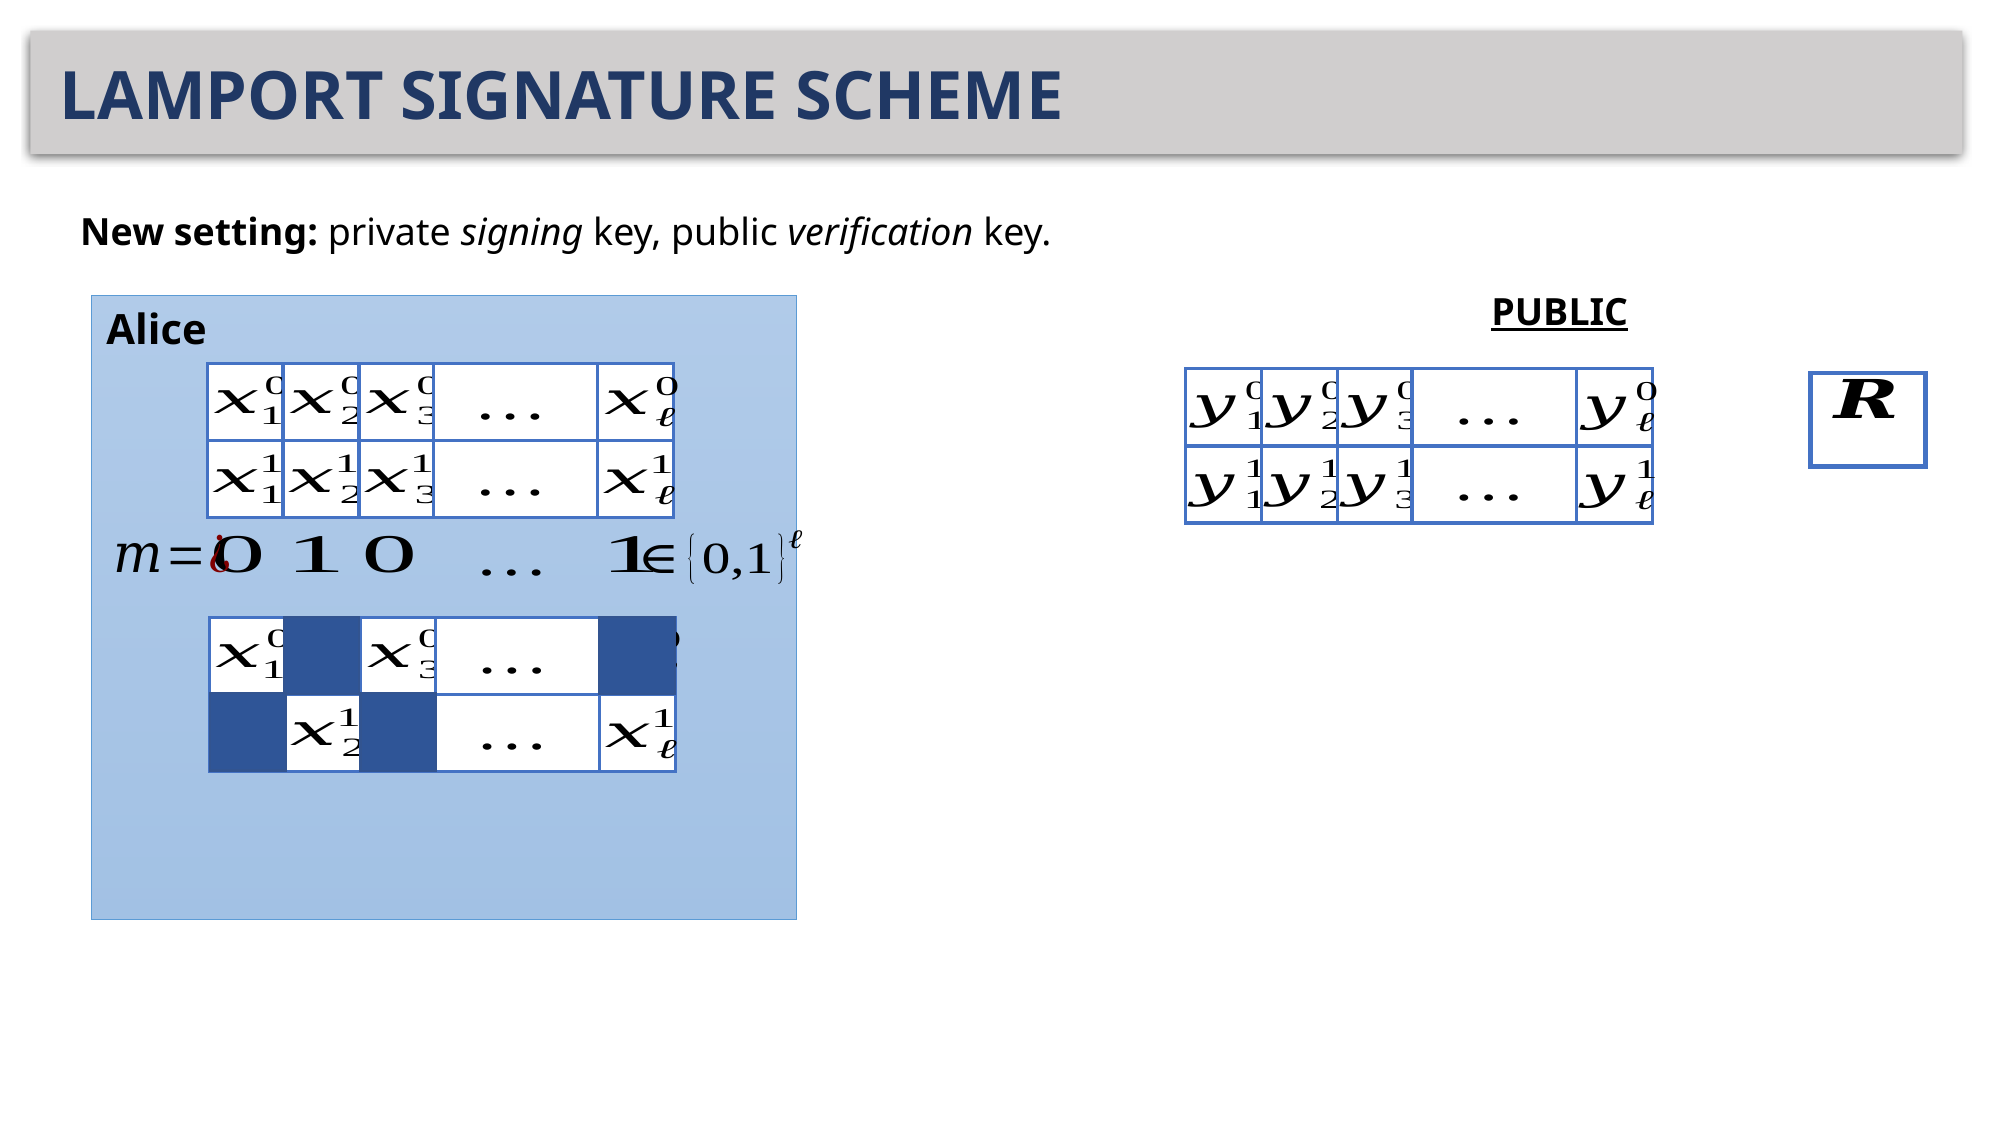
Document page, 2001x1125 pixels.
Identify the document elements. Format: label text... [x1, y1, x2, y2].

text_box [113, 523, 806, 772]
title LAMPORT SIGNATURE SCHEME [44, 41, 1970, 155]
list New setting: private signing key, public verification key. [65, 205, 1909, 1084]
text_box Alice [91, 295, 797, 920]
text_box [30, 30, 1963, 155]
text_box PUBLIC [1476, 280, 1643, 341]
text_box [1185, 368, 1658, 524]
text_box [207, 363, 679, 518]
text_box [1809, 372, 1927, 467]
